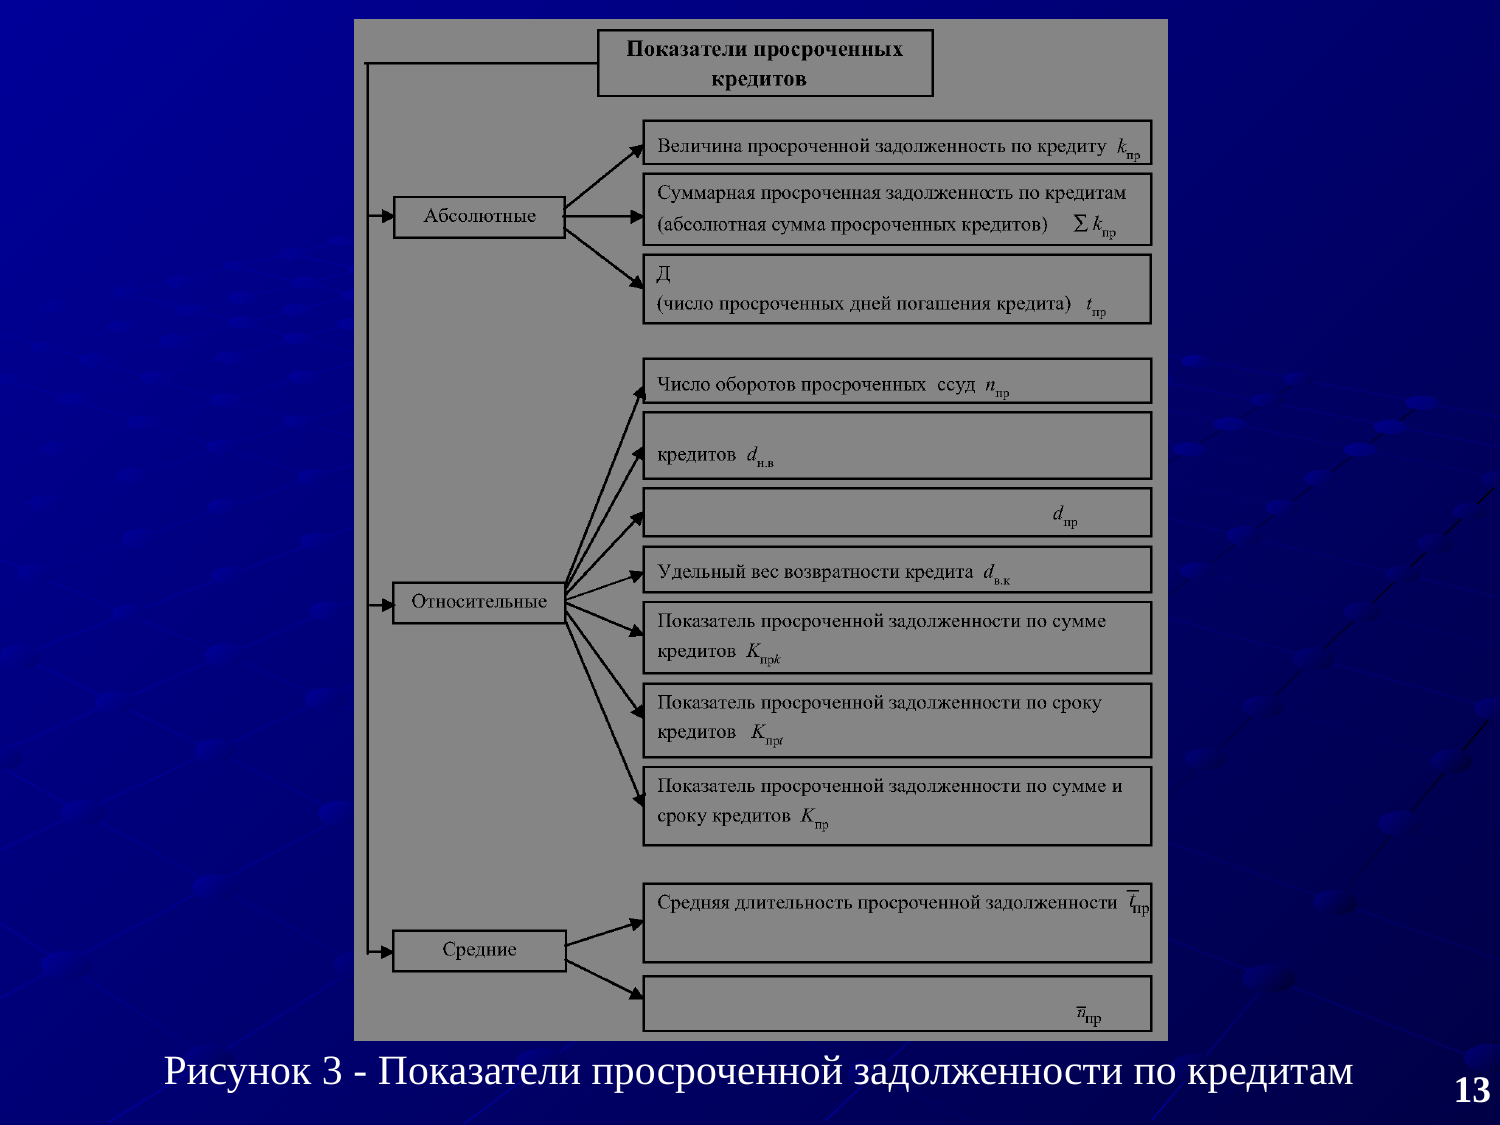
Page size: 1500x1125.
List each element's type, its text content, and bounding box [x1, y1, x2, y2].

slide_number 13 [1155, 1042, 1500, 1118]
picture [354, 18, 1168, 1041]
text_box Рисунок 3 ‑ Показатели просроченной задолженности по кредитам [23, 1035, 1495, 1100]
